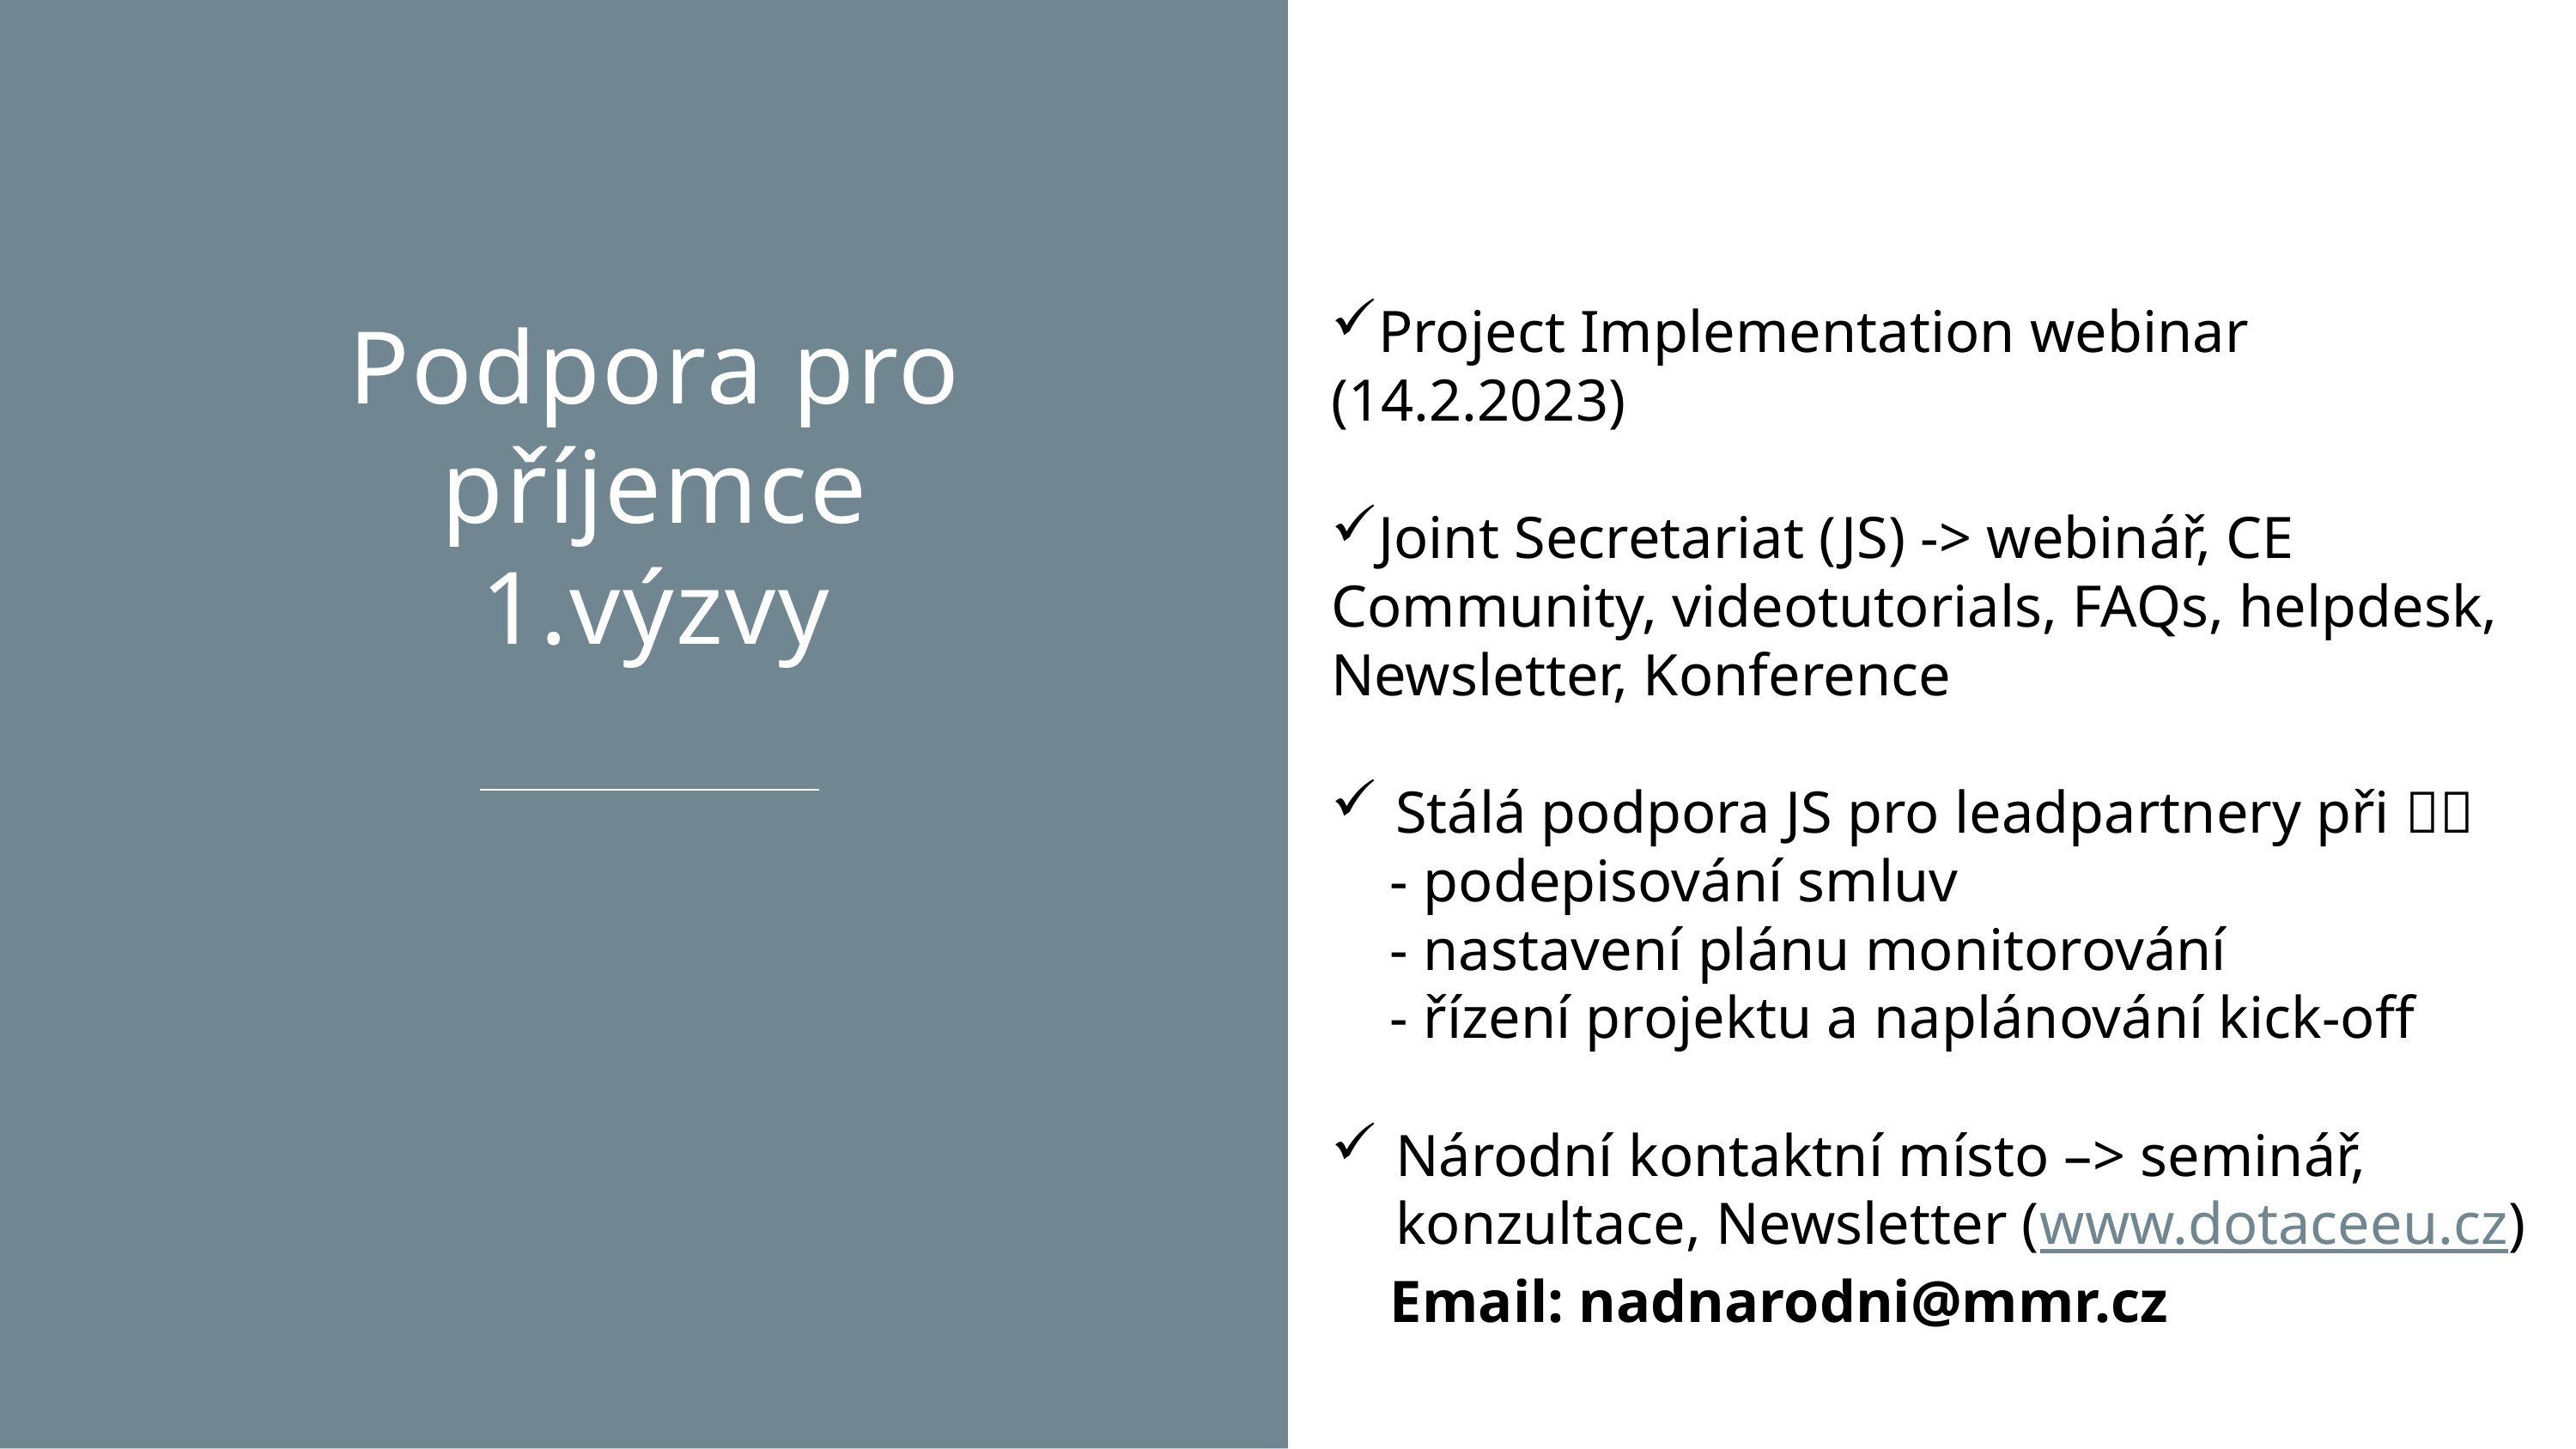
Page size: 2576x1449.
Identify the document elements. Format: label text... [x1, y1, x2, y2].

list Podpora pro příjemce 1.výzvy [236, 134, 1076, 680]
text_box Project Implementation webinar (14.2.2023) Joint Secretariat (JS) -> webinář, CE Community, videotutorials, FAQs, helpdesk, Newsletter, Konference Stálá podpora JS pro leadpartnery při  - podepisování smluv - nastavení plánu monitorování - řízení projektu a naplánování kick-off Národní kontaktní místo –> seminář, konzultace, Newsletter (www.dotaceeu.cz) Email: nadnarodni@mmr.cz [1330, 294, 2544, 1403]
